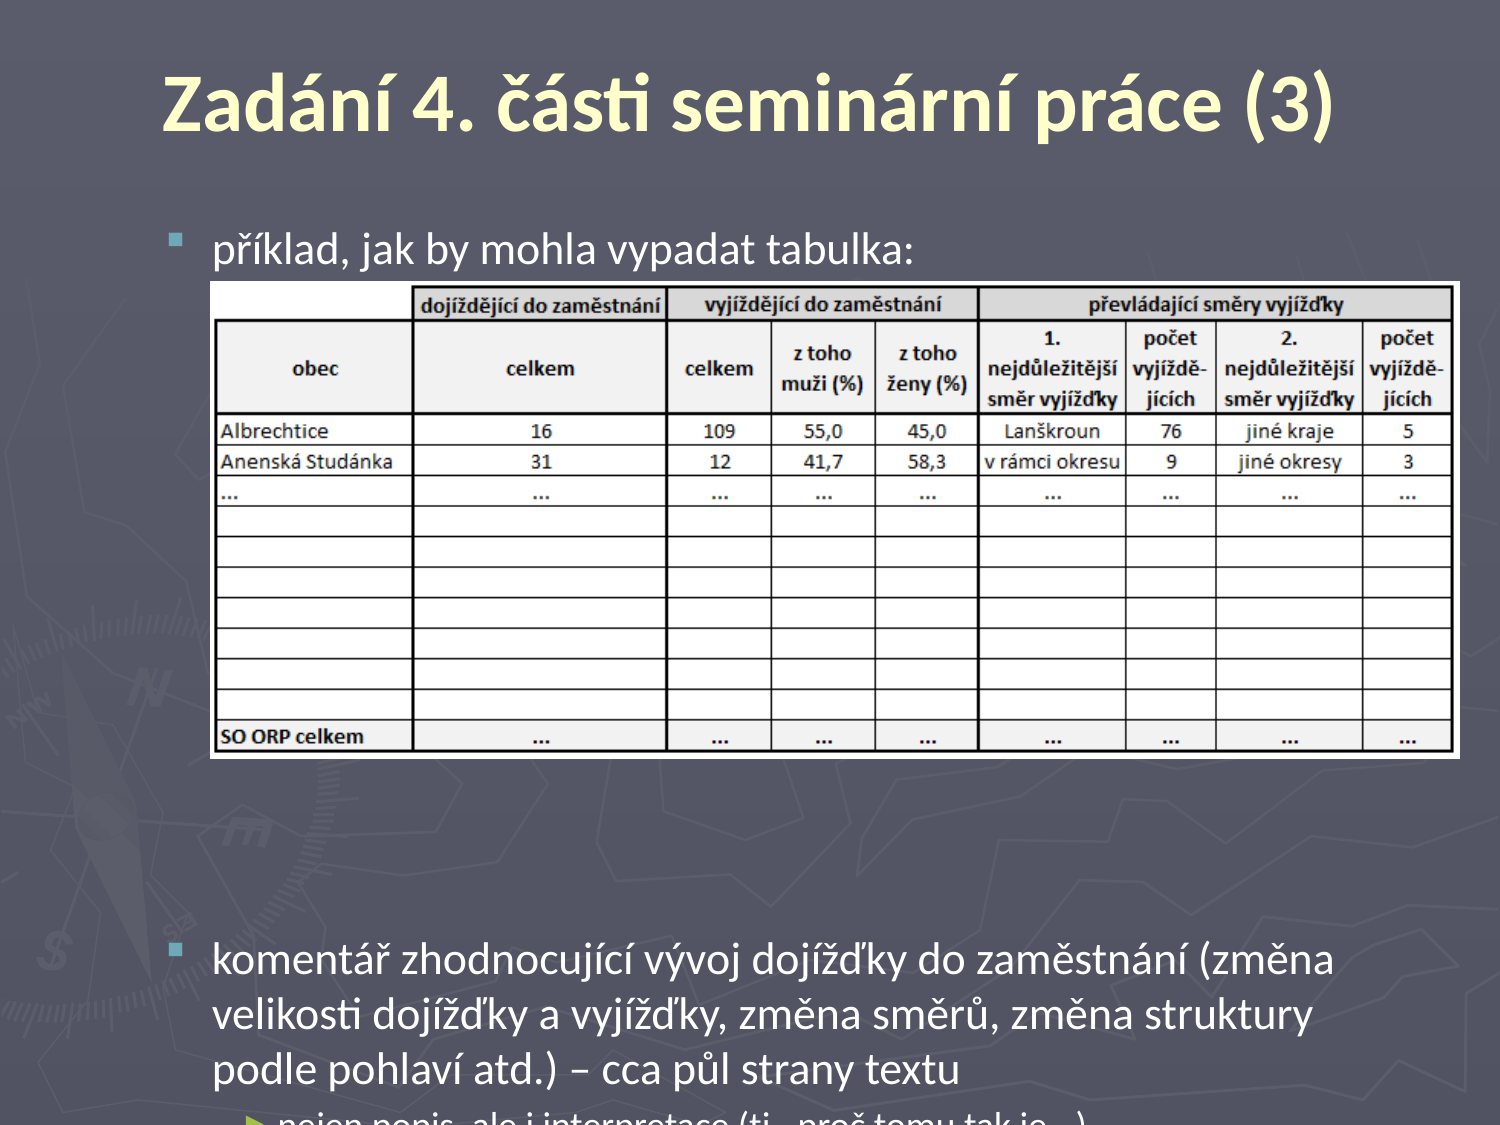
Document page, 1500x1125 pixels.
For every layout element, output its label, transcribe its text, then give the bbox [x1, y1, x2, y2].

picture [210, 280, 1460, 760]
list příklad, jak by mohla vypadat tabulka: komentář zhodnocující vývoj dojížďky do zaměstnání (změna velikosti dojížďky a vyjížďky, změna směrů, změna struktury podle pohlaví atd.) – cca půl strany textu nejen popis, ale i interpretace (tj., proč tomu tak je...) [74, 210, 1442, 1091]
title Zadání 4. části seminární práce (3) [49, 11, 1451, 186]
